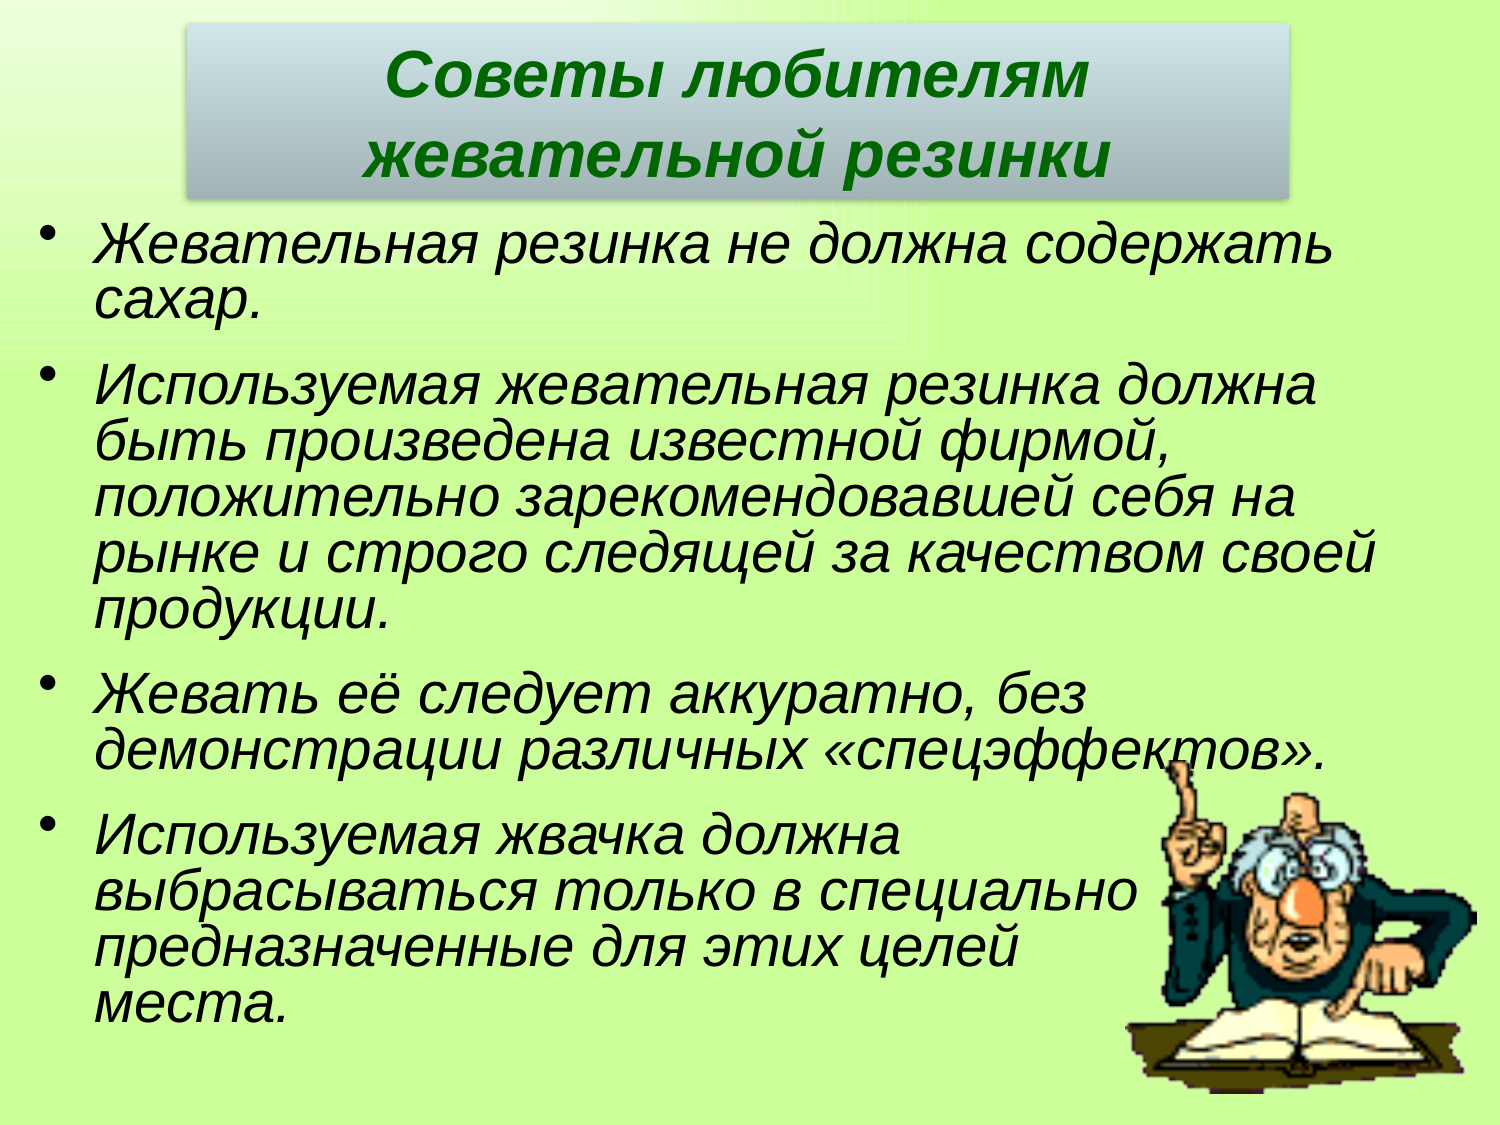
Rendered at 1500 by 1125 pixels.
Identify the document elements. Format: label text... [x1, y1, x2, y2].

text_box Жевательная резинка не должна содержать сахар. Используемая жевательная резинка должна быть произведена известной фирмой, положительно зарекомендовавшей себя на рынке и строго следящей за качеством своей продукции. Жевать её следует аккуратно, без демонстрации различных «спецэффектов». Используемая жвачка должна выбрасываться только в специально предназначенные для этих целей места. [23, 210, 1477, 1078]
text_box Советы любителям жевательной резинки [187, 23, 1289, 199]
picture [1124, 760, 1477, 1094]
